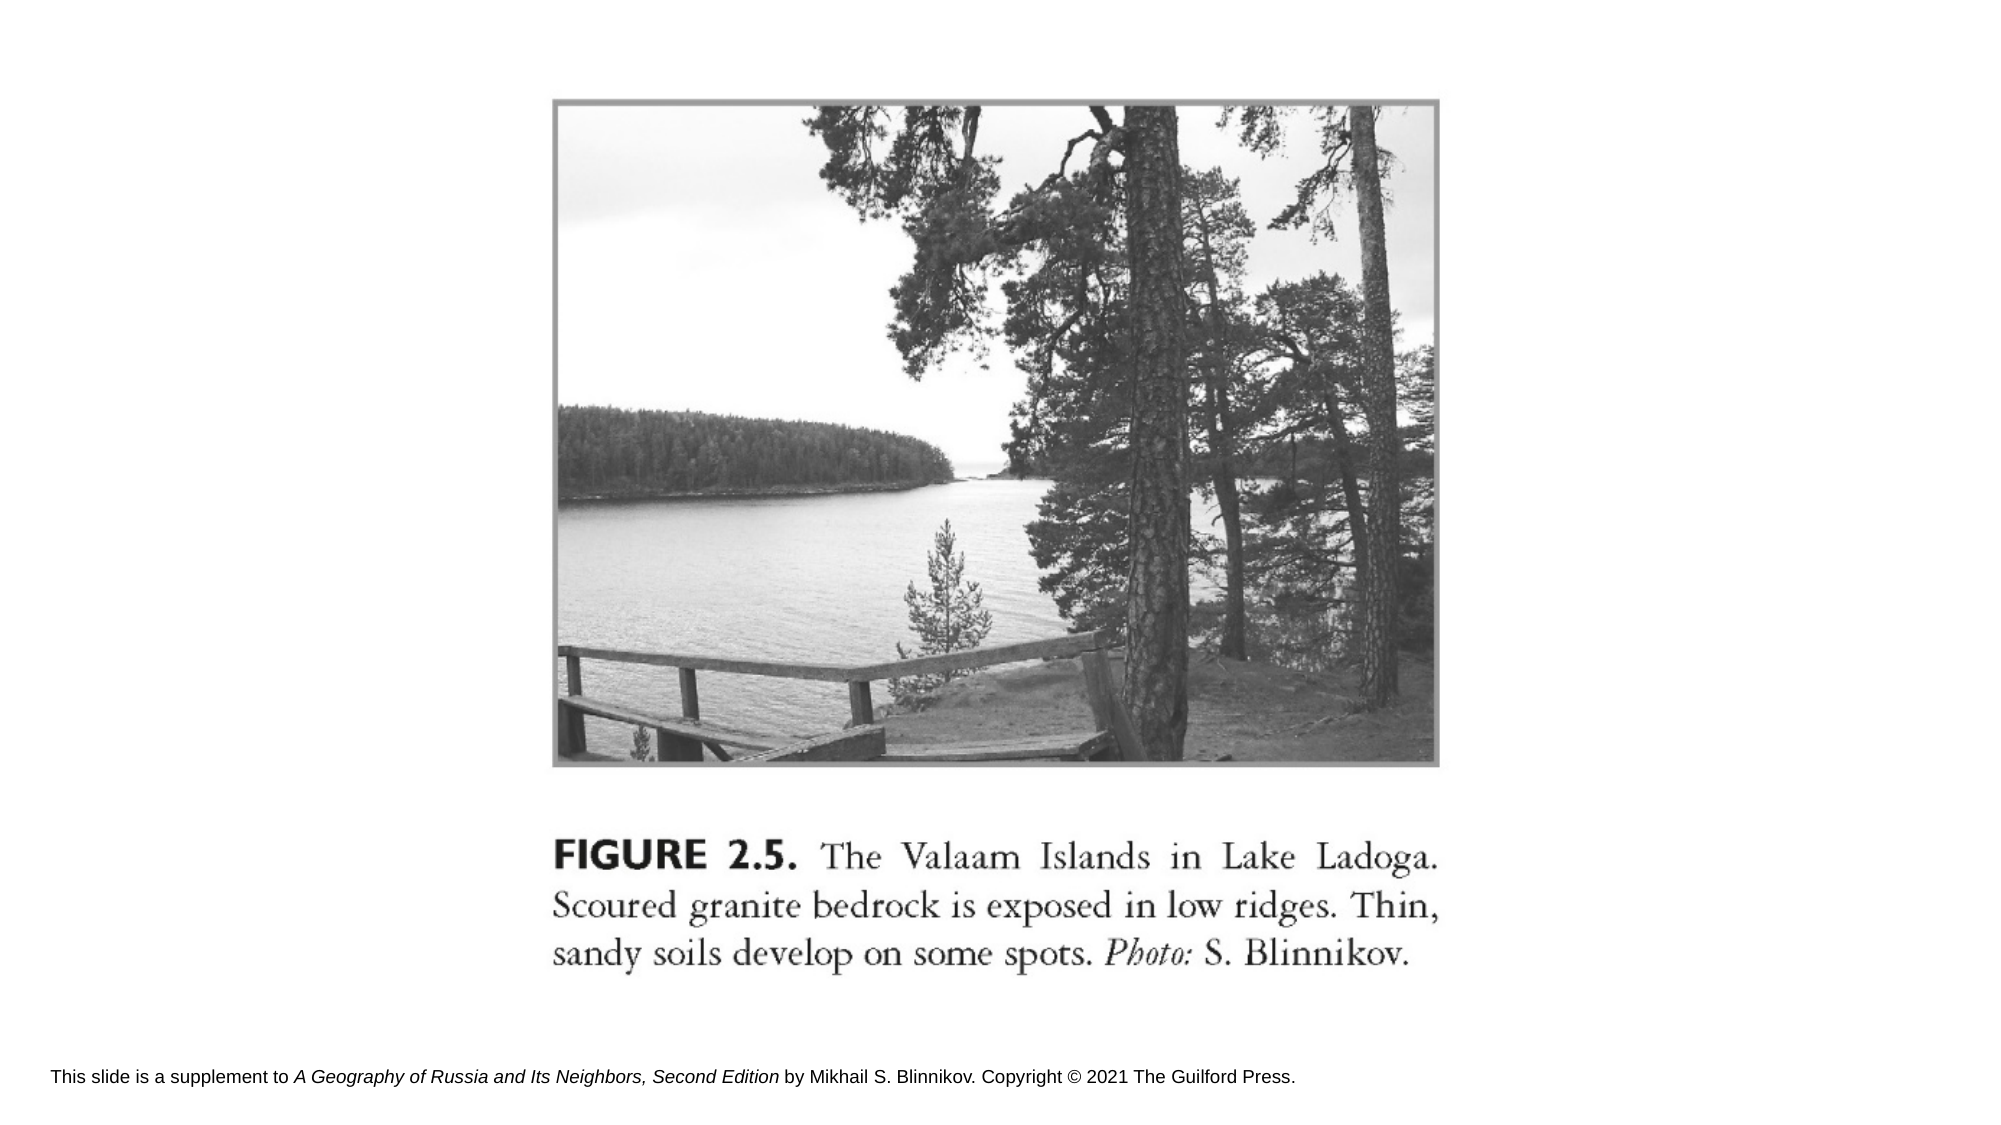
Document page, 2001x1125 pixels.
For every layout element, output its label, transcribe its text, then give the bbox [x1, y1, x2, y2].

title This slide is a supplement to A Geography of Russia and Its Neighbors, Second Edition by Mikhail S. Blinnikov. Copyright © 2021 The Guilford Press. [35, 1035, 1602, 1095]
picture [538, 89, 1463, 997]
